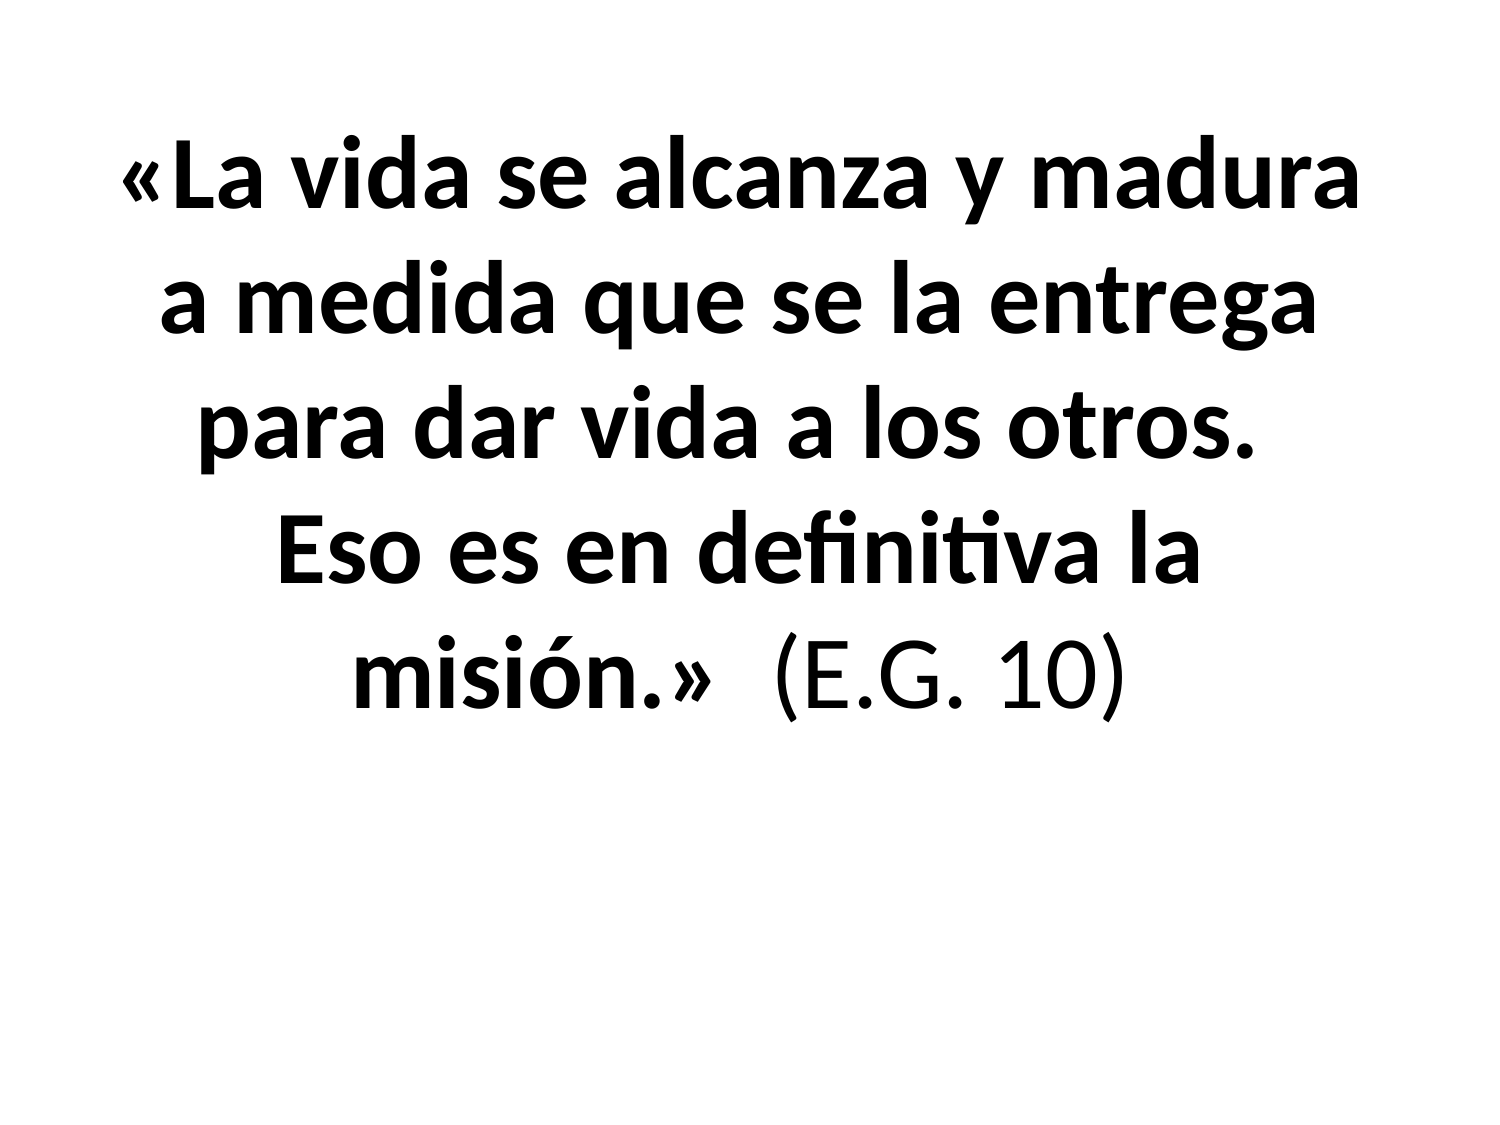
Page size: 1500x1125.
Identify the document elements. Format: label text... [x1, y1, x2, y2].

title «La vida se alcanza y madura a medida que se la entrega para dar vida a los otros. Eso es en definitiva la misión.» (E.G. 10) [64, 385, 1415, 573]
